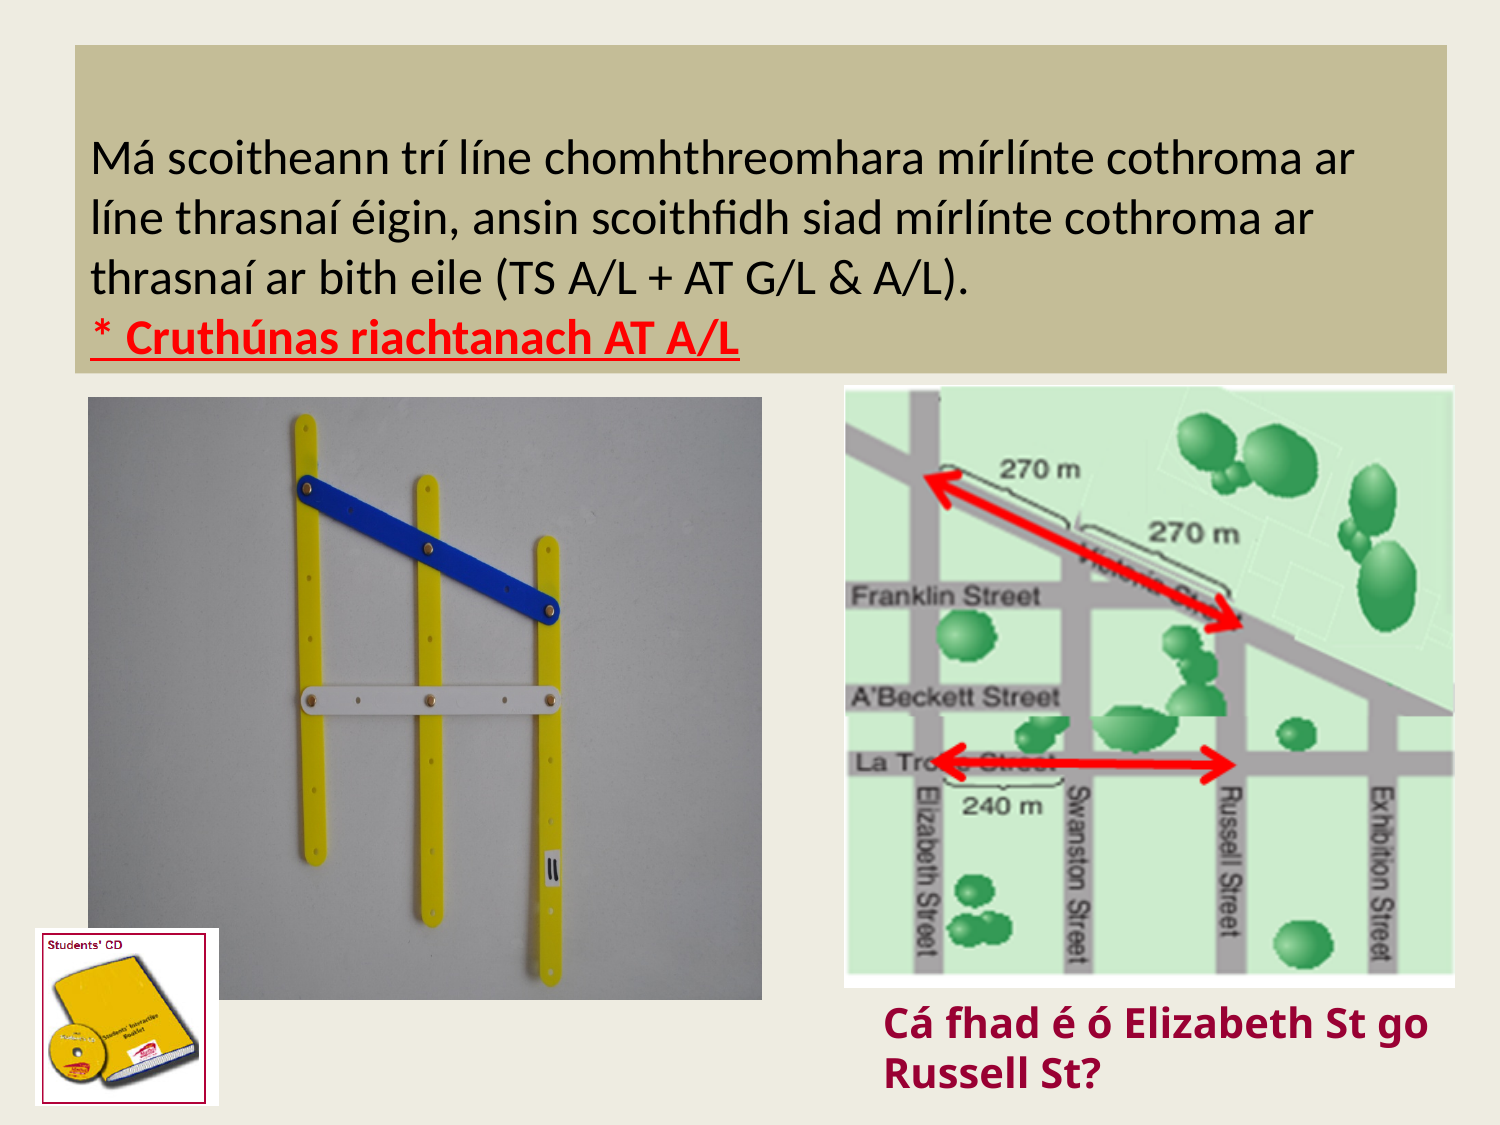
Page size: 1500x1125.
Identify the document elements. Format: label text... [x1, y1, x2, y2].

text_box Cá fhad é ó Elizabeth St go Russell St? [868, 989, 1500, 1125]
title Má scoitheann trí líne chomhthreomhara mírlínte cothroma ar líne thrasnaí éigin, ansin scoithfidh siad mírlínte cothroma ar thrasnaí ar bith eile (TS A/L + AT G/L & A/L). * Cruthúnas riachtanach AT A/L [75, 45, 1447, 374]
picture [844, 385, 1455, 988]
picture [35, 396, 763, 1107]
